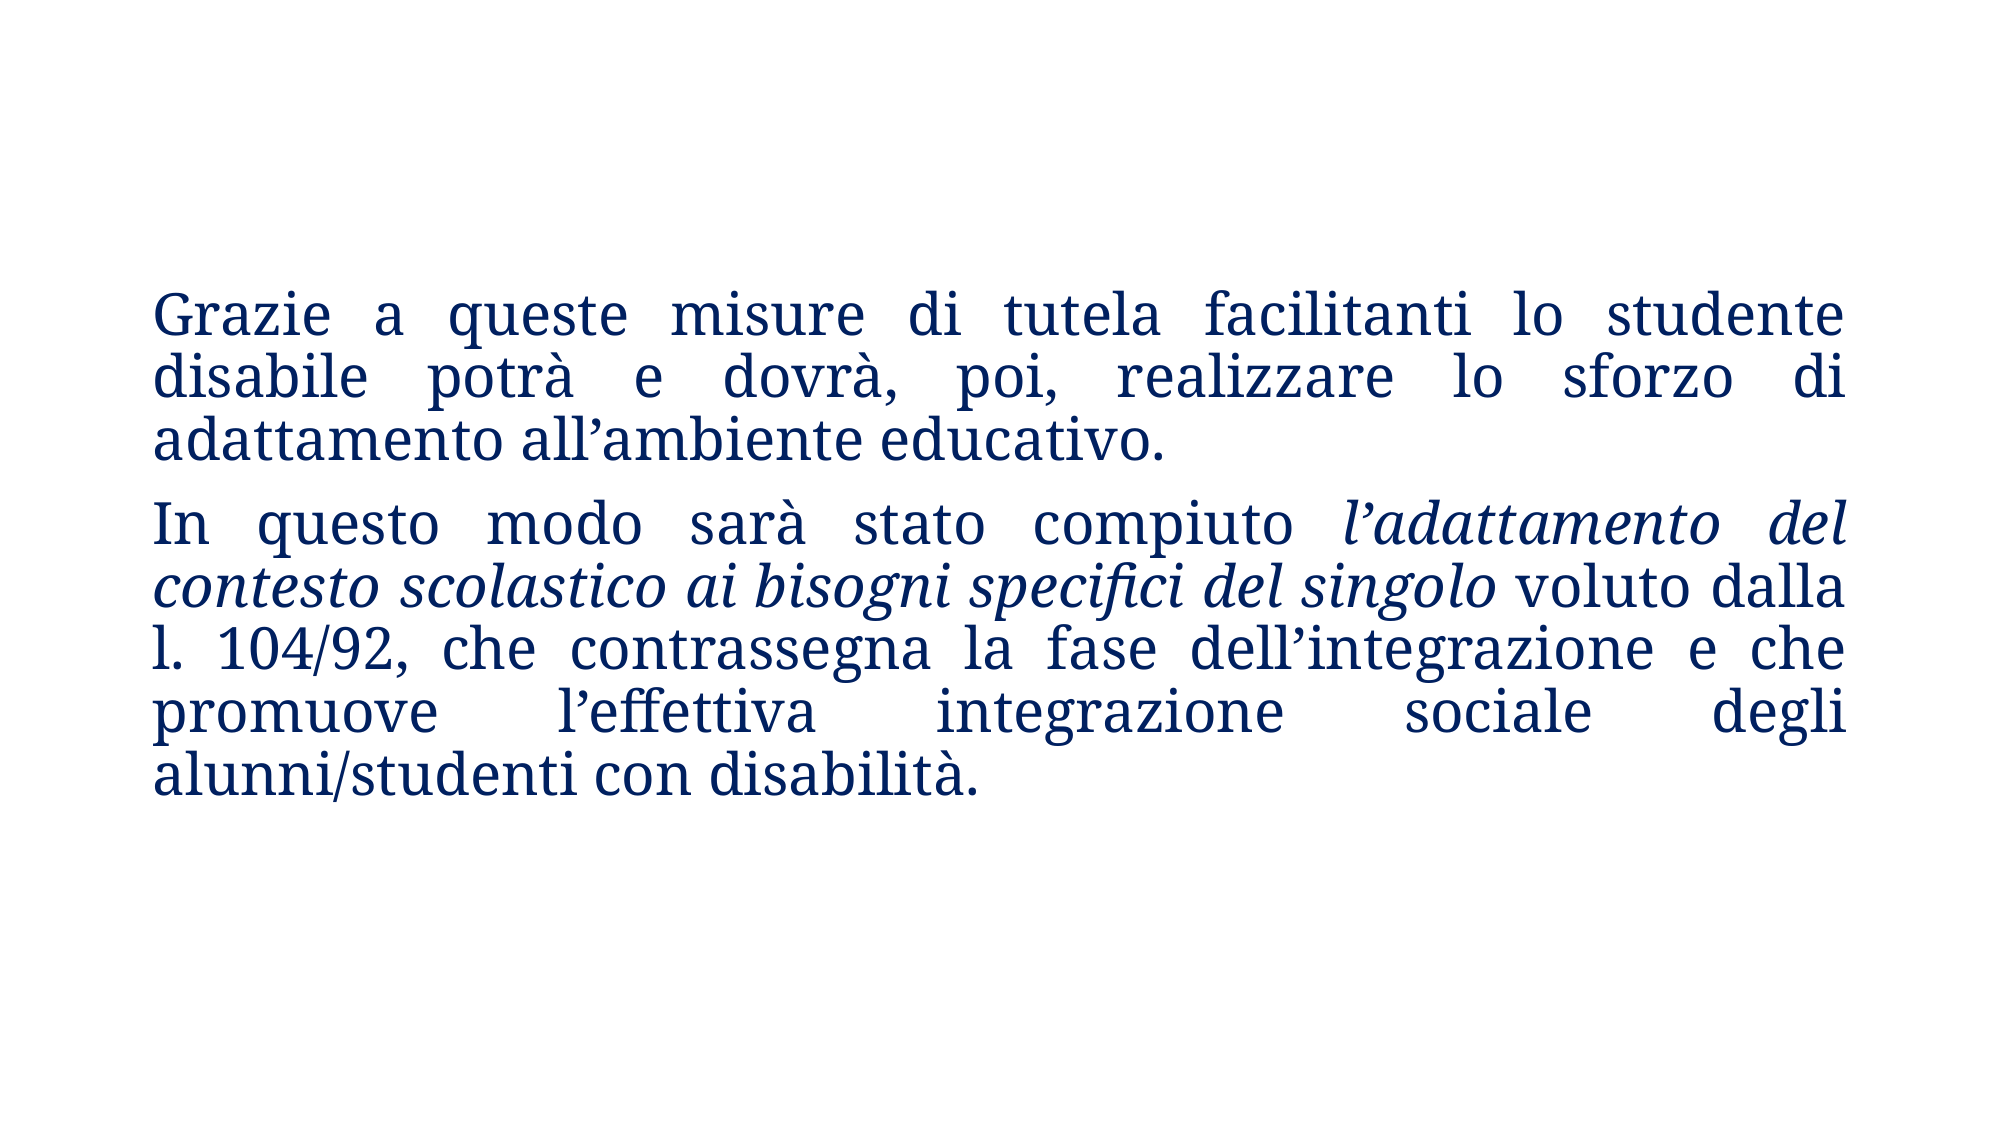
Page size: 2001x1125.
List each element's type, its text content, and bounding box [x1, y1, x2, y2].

list Grazie a queste misure di tutela facilitanti lo studente disabile potrà e dovrà, poi, realizzare lo sforzo di adattamento all’ambiente educativo. In questo modo sarà stato compiuto l’adattamento del contesto scolastico ai bisogni specifici del singolo voluto dalla l. 104/92, che contrassegna la fase dell’integrazione e che promuove l’effettiva integrazione sociale degli alunni/studenti con disabilità. [137, 277, 1863, 992]
